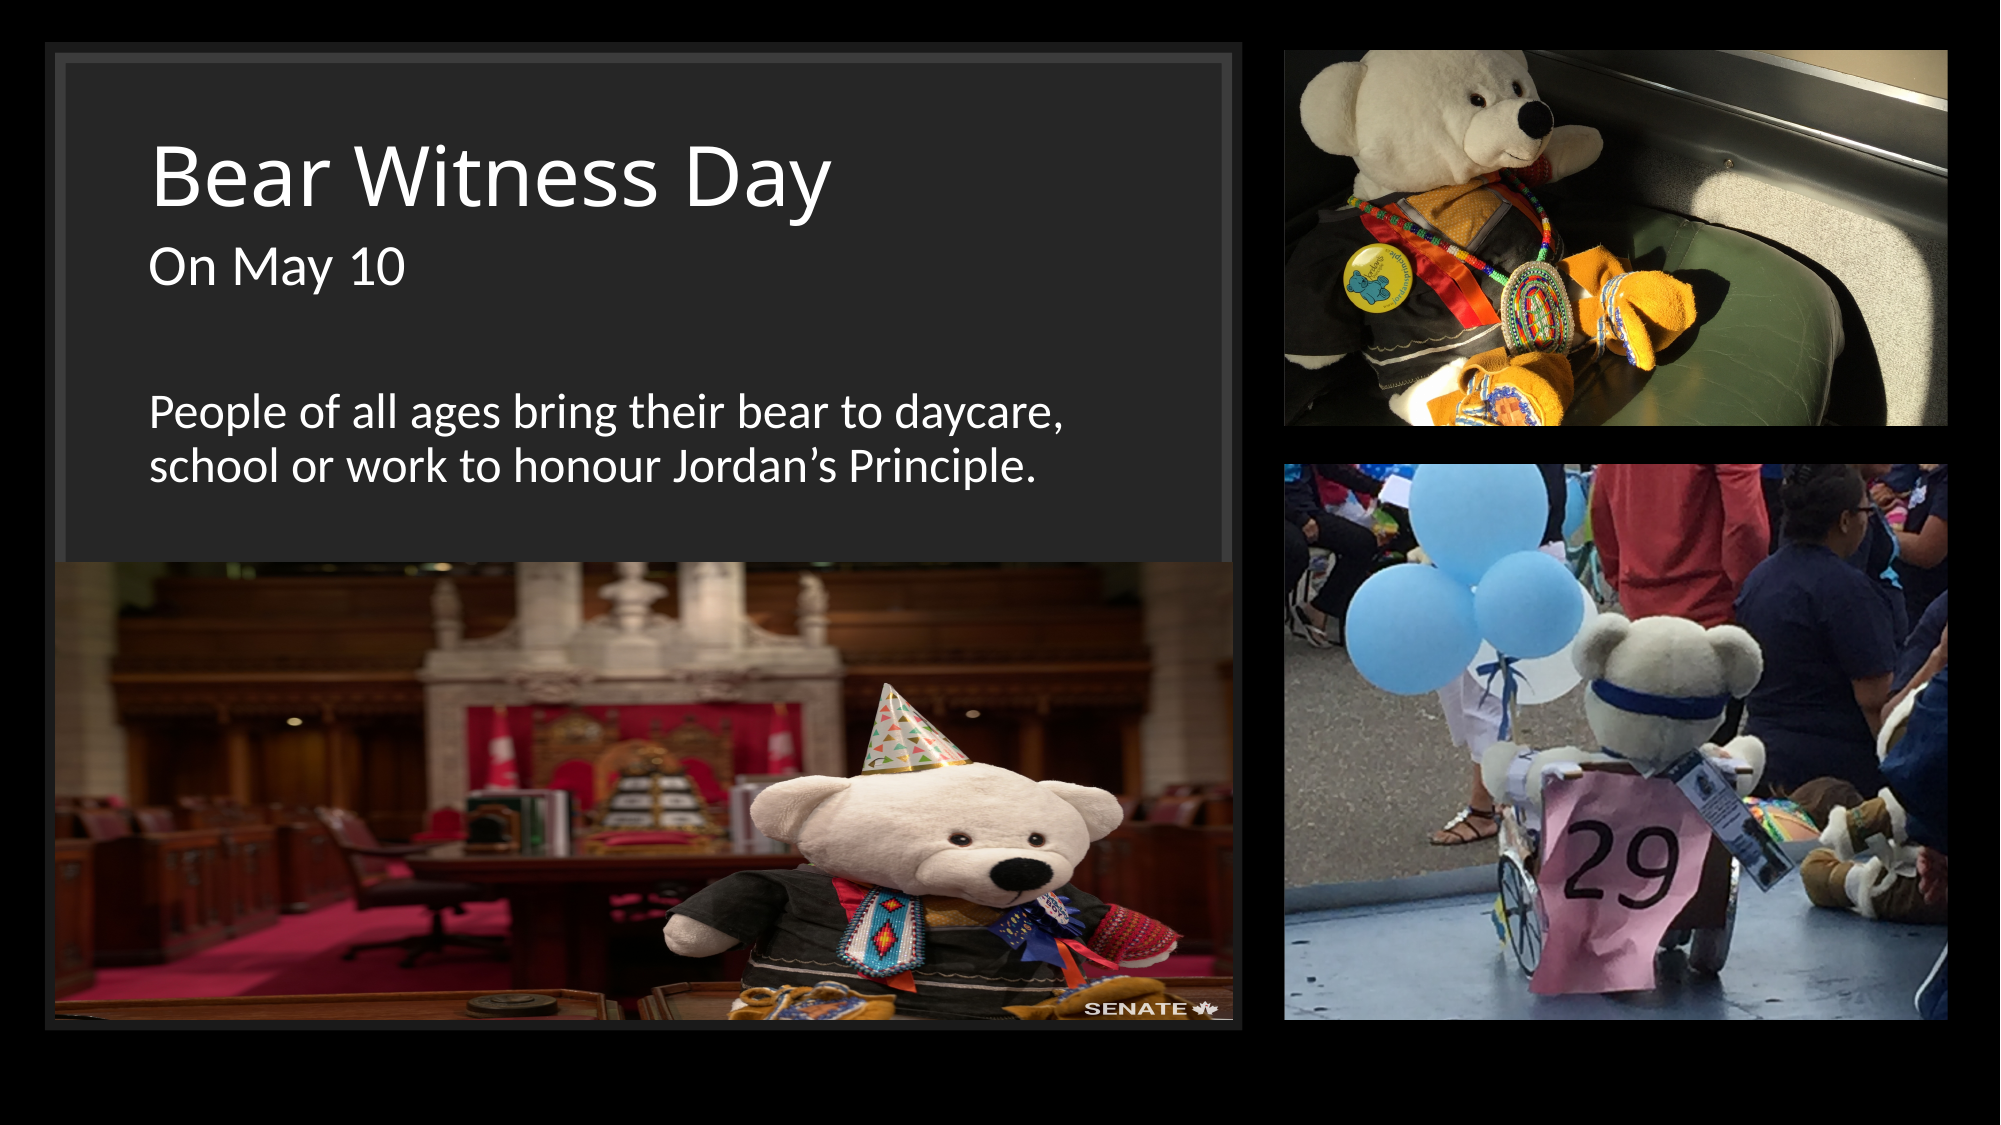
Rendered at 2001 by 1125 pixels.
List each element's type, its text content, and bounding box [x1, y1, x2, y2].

title Bear Witness Day [134, 68, 1153, 290]
picture [1285, 0, 1948, 1074]
text_box [54, 52, 1233, 1021]
list On May 10 People of all ages bring their bear to daycare, school or work to honour Jordan’s Principle. [134, 227, 1152, 537]
picture [55, 562, 1233, 1020]
